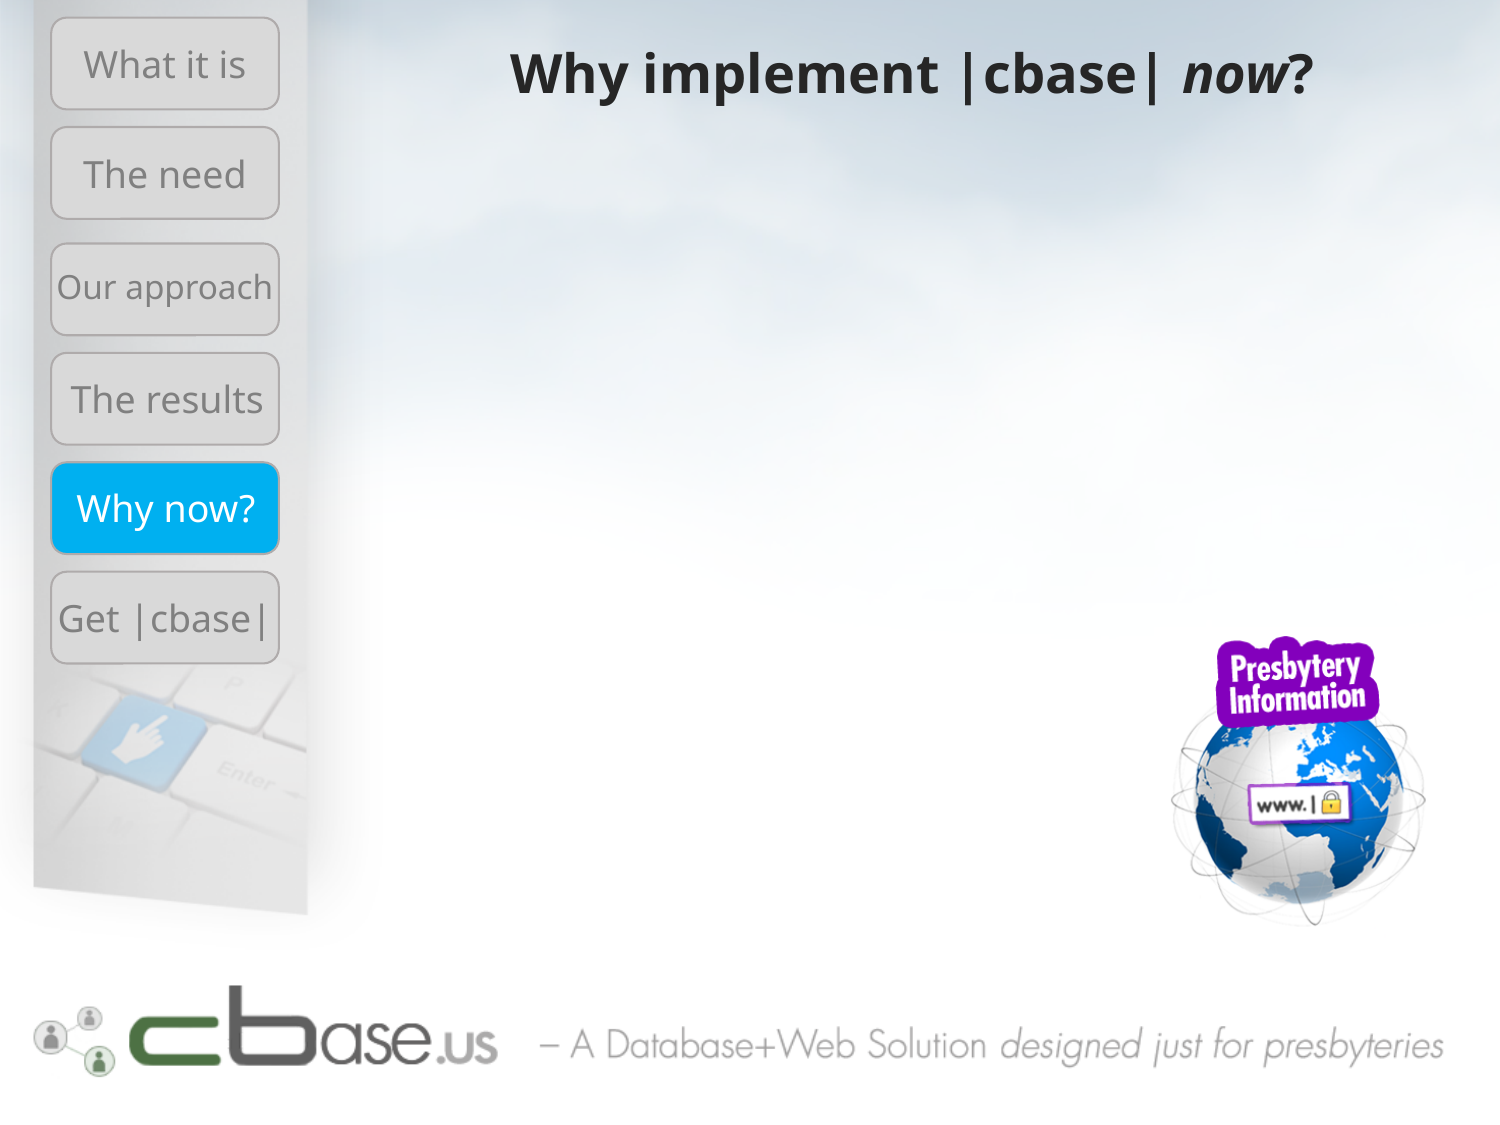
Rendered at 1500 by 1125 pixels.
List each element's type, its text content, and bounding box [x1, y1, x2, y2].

picture [0, 0, 1500, 1125]
text_box [50, 648, 280, 665]
text_box Get |cbase| [42, 587, 287, 648]
text_box [50, 16, 280, 111]
text_box [50, 570, 280, 587]
text_box The need [68, 143, 262, 204]
text_box [50, 461, 280, 556]
text_box [50, 242, 280, 259]
text_box Our approach [41, 259, 289, 314]
text_box [50, 125, 280, 220]
text_box What it is [68, 33, 262, 93]
text_box [50, 314, 280, 337]
text_box Why now? [61, 477, 271, 538]
text_box [50, 351, 280, 446]
text_box The results [55, 368, 279, 429]
text_box Why implement |cbase| now? [384, 32, 1440, 835]
